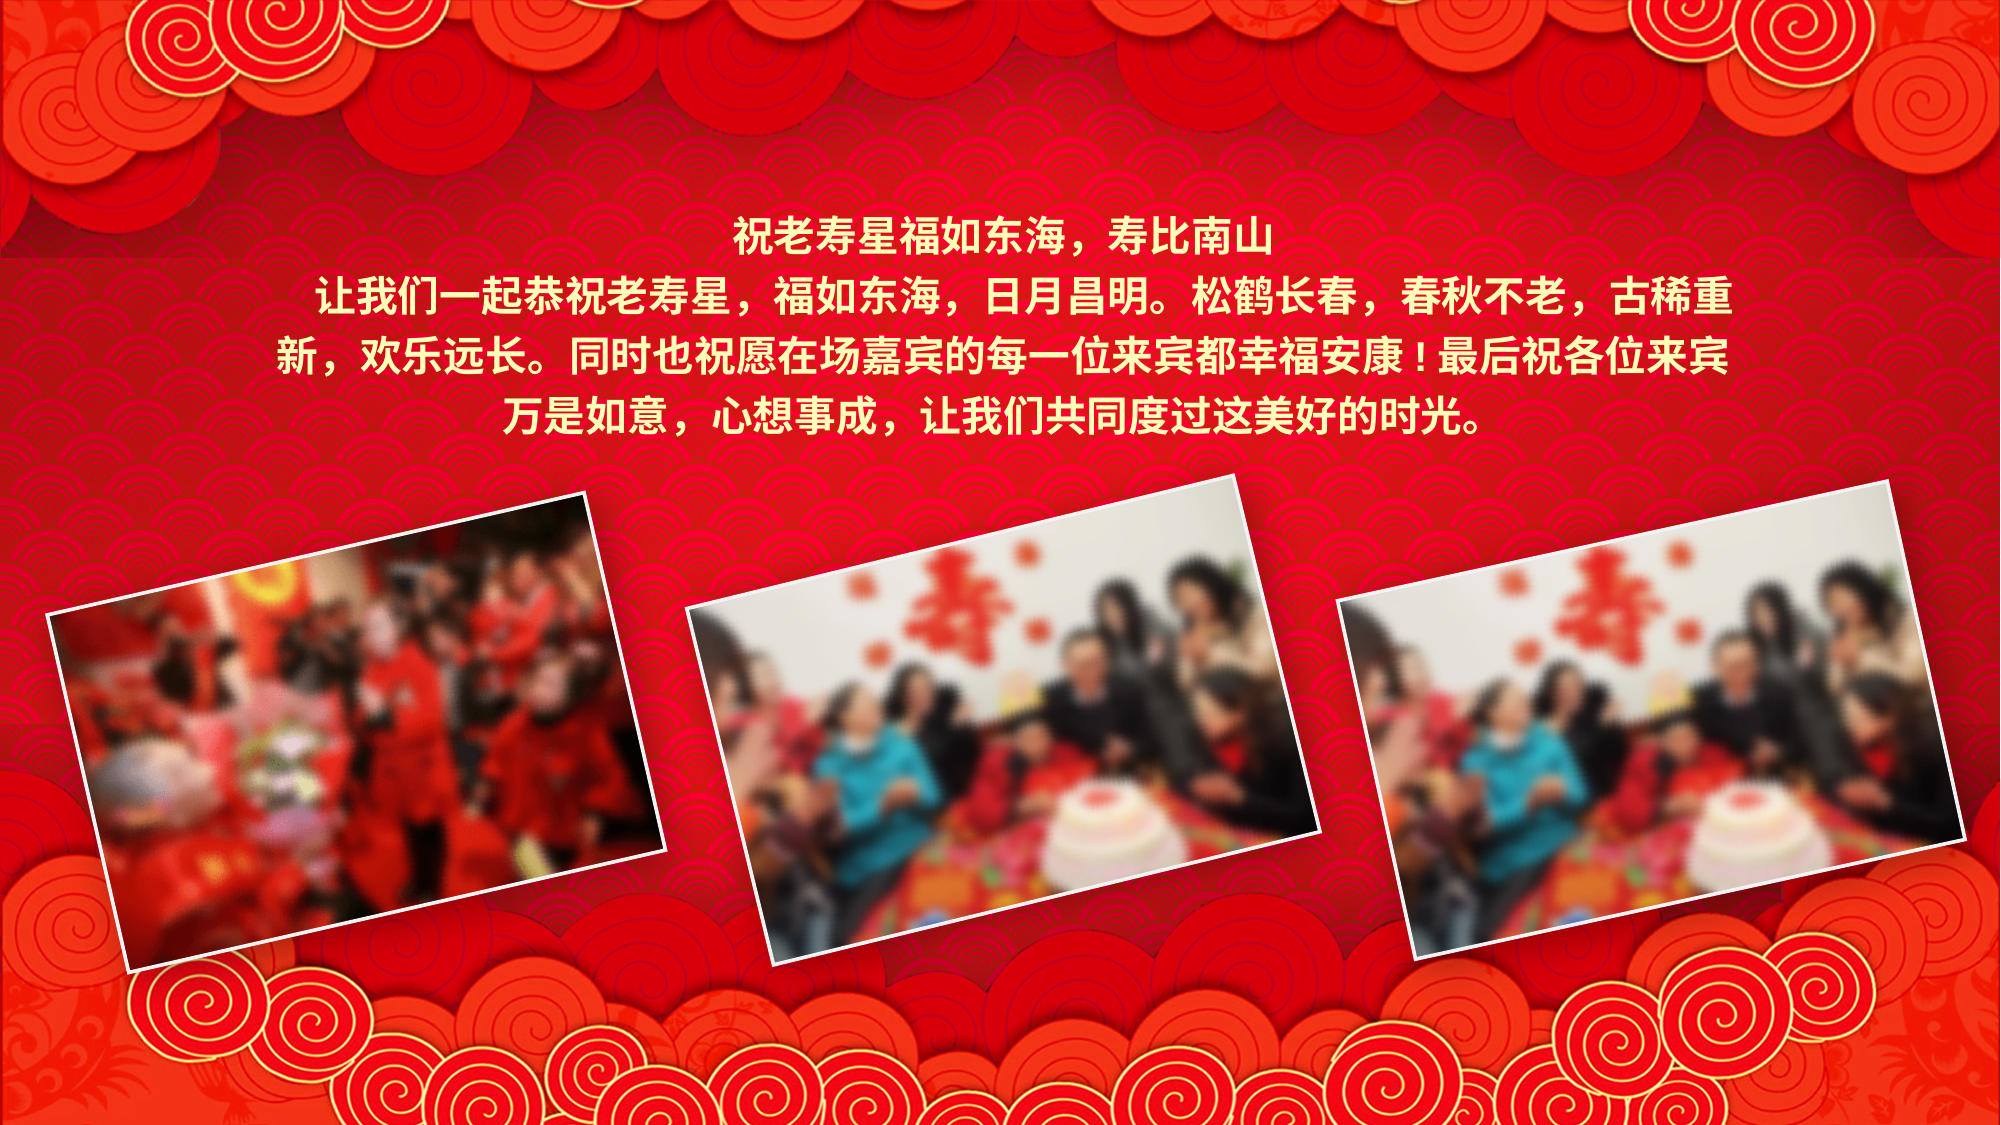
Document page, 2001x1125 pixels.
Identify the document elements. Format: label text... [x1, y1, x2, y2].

picture [0, 0, 2001, 1125]
text_box 祝老寿星福如东海，寿比南山 让我们一起恭祝老寿星，福如东海，日月昌明。松鹤长春，春秋不老，古稀重新，欢乐远长。同时也祝愿在场嘉宾的每一位来宾都幸福安康!最后祝各位来宾万是如意，心想事成，让我们共同度过这美好的时光。 [245, 189, 1762, 450]
